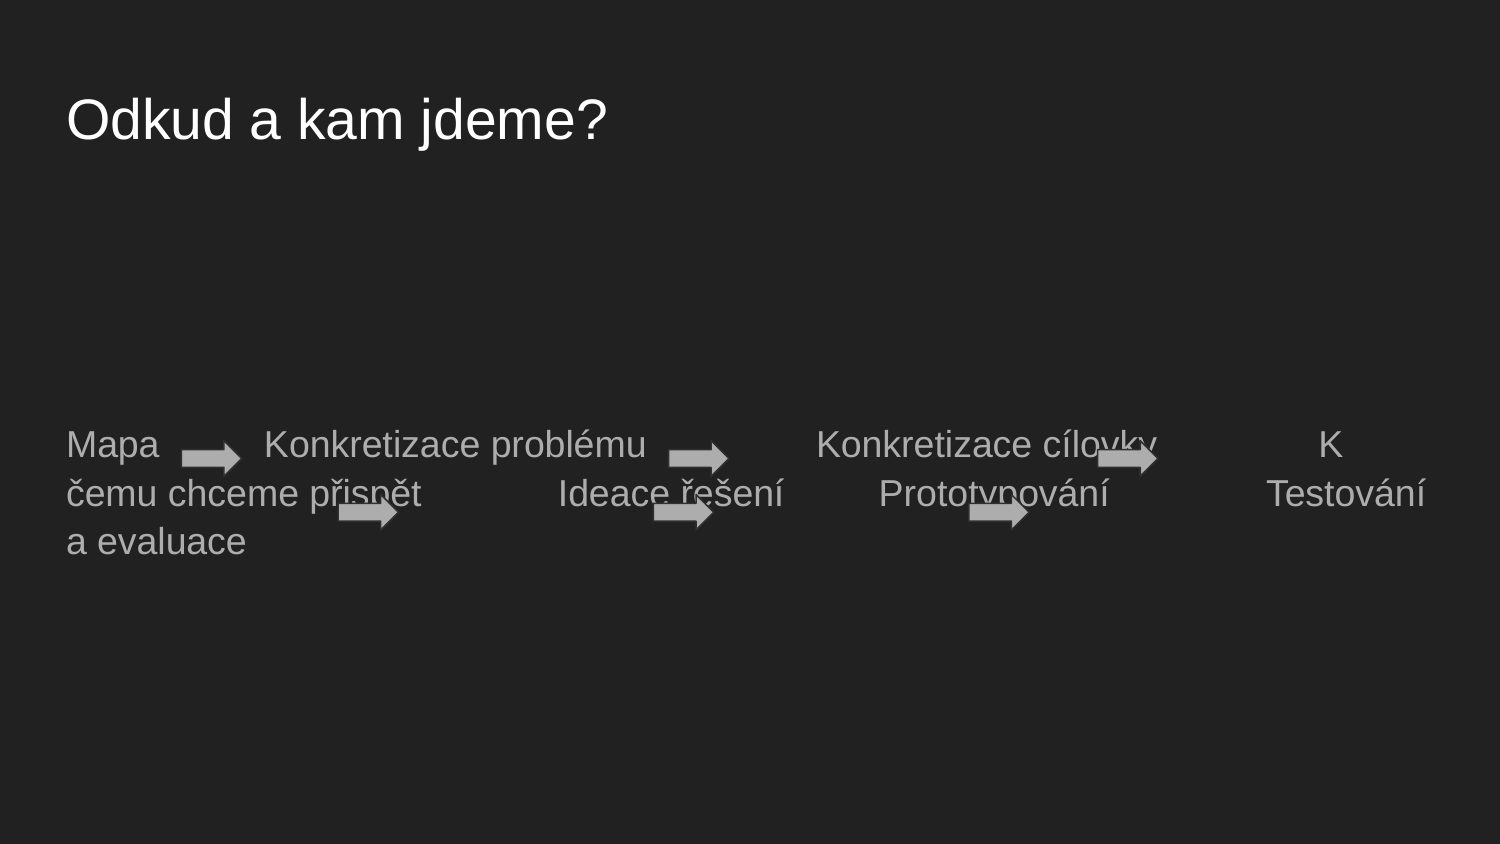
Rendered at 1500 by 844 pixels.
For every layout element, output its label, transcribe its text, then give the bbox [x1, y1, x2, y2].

text_box [653, 494, 714, 531]
text_box [181, 440, 242, 477]
title Odkud a kam jdeme? [51, 72, 1449, 167]
text_box [968, 494, 1030, 531]
text_box [338, 494, 399, 531]
text_box [1097, 440, 1159, 477]
text_box [668, 440, 729, 477]
list Mapa Konkretizace problému Konkretizace cílovky K čemu chceme přispět Ideace řešení Prototypování Testování a evaluace [51, 189, 1449, 608]
